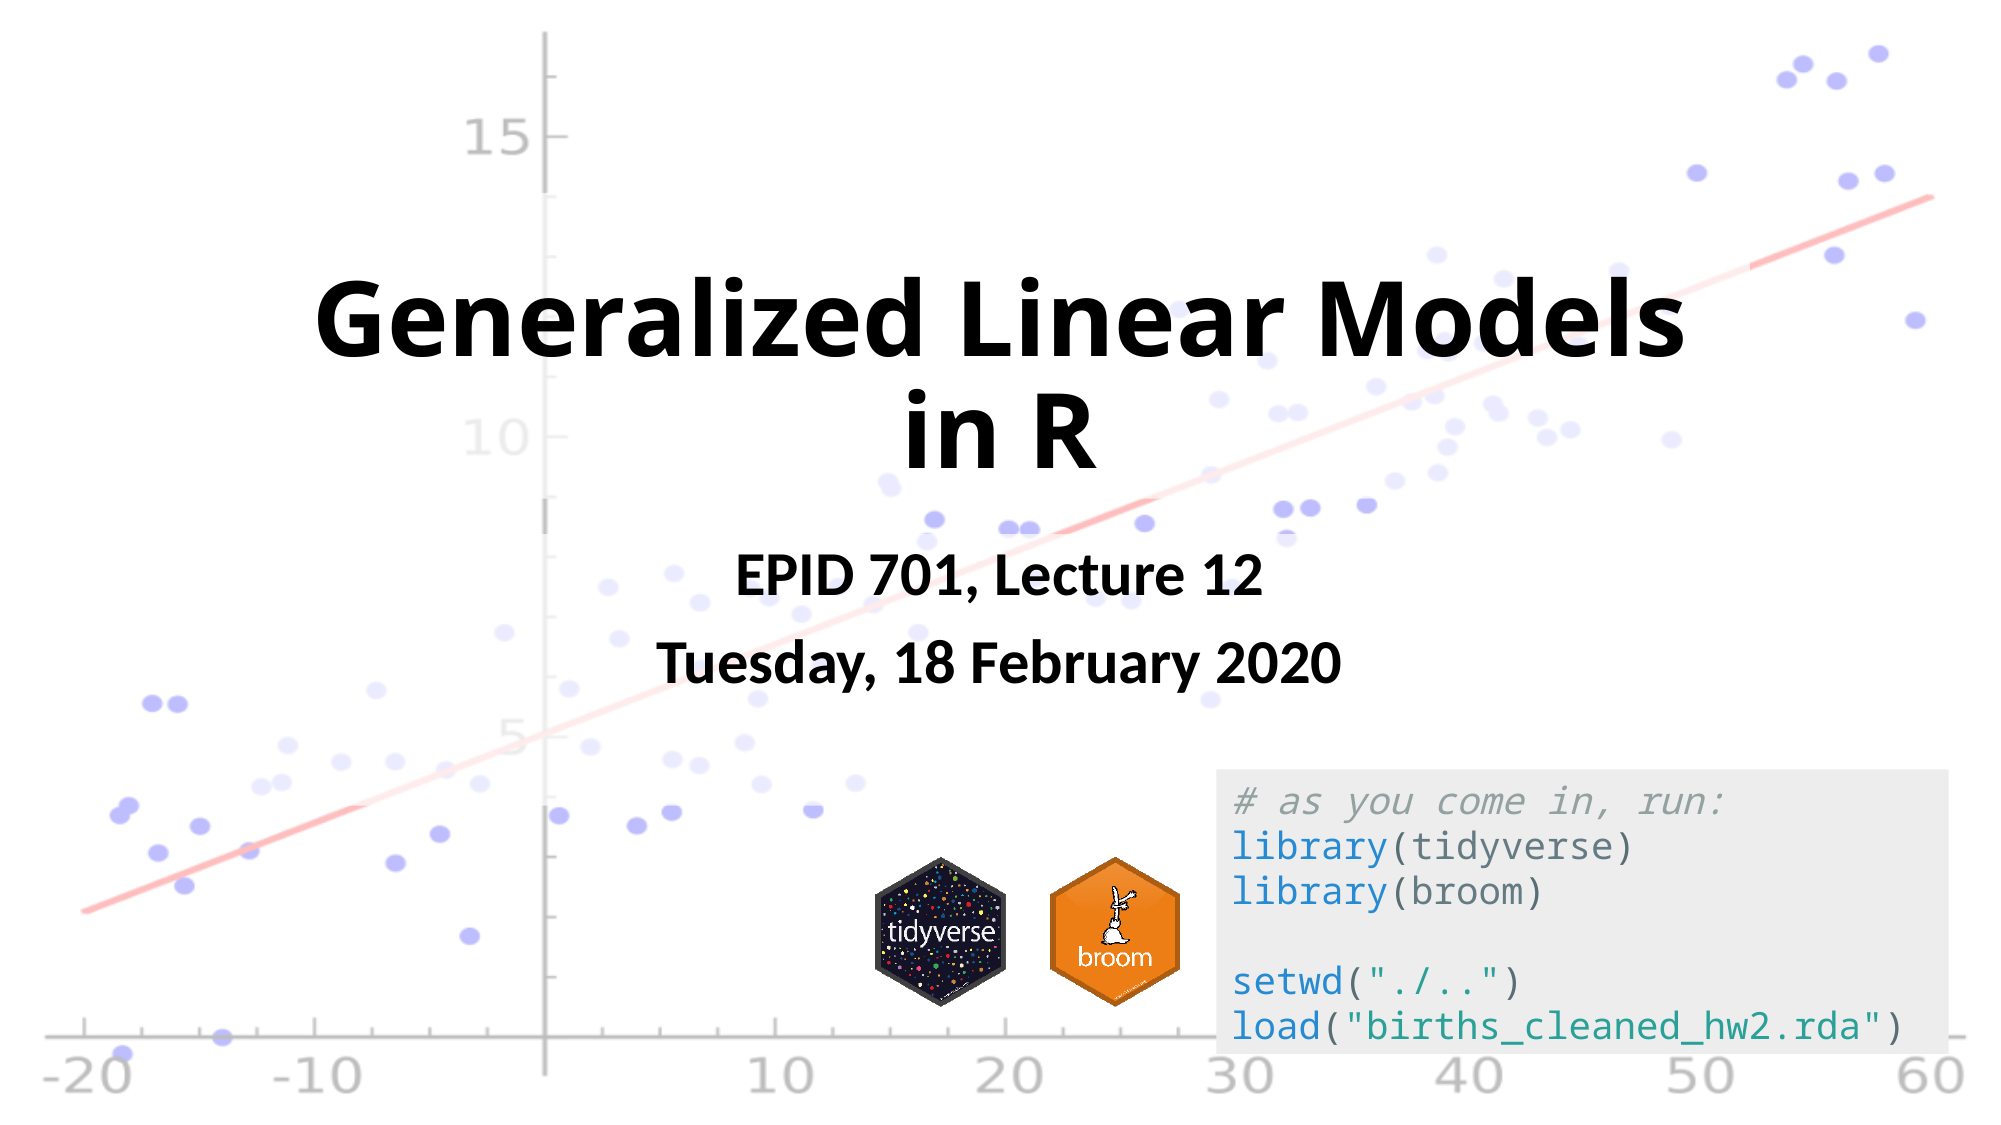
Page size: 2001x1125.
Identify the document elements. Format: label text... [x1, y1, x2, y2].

picture [1049, 856, 1180, 1007]
picture [875, 856, 1006, 1007]
text_box # as you come in, run: library(tidyverse) library(broom) setwd("./..") load("births_cleaned_hw2.rda") [1216, 769, 1949, 1054]
text_box Generalized Linear Models in R [249, 192, 1750, 499]
text_box EPID 701, Lecture 12 Tuesday, 18 February 2020 [249, 534, 1750, 806]
